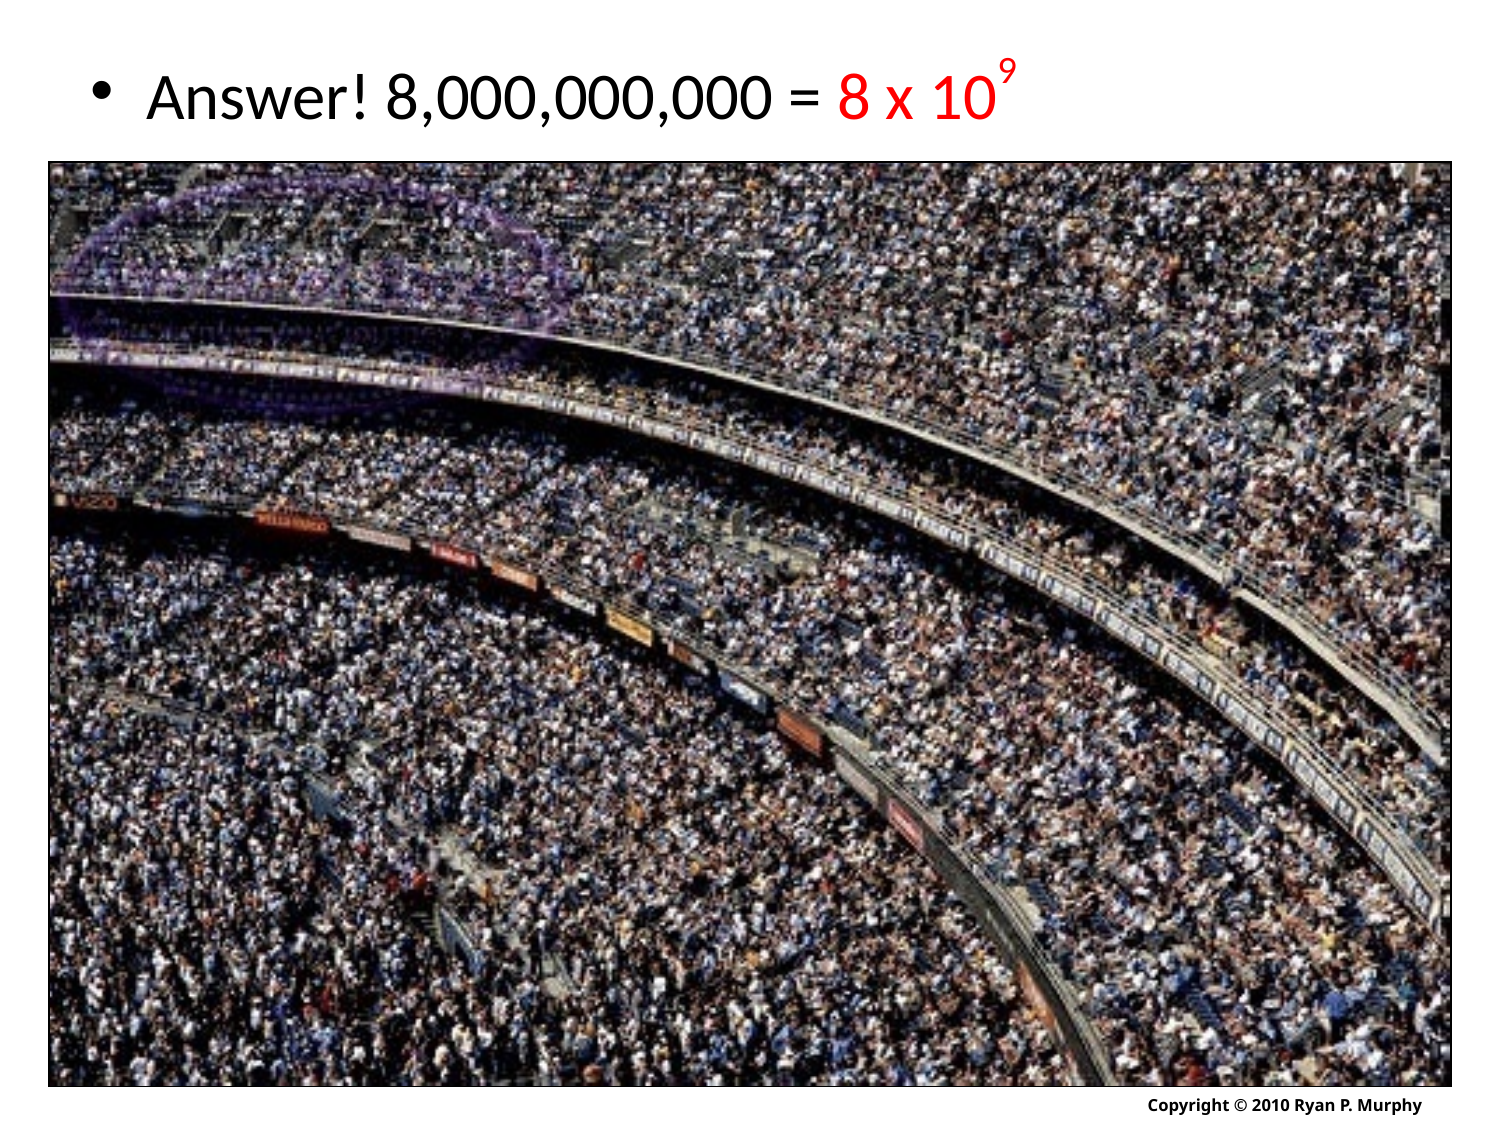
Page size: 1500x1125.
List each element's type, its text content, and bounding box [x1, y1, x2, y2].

picture [49, 162, 1451, 1087]
text_box Copyright © 2010 Ryan P. Murphy [937, 1095, 1438, 1123]
list Answer! 8,000,000,000 = 8 x 109 [75, 37, 1425, 159]
